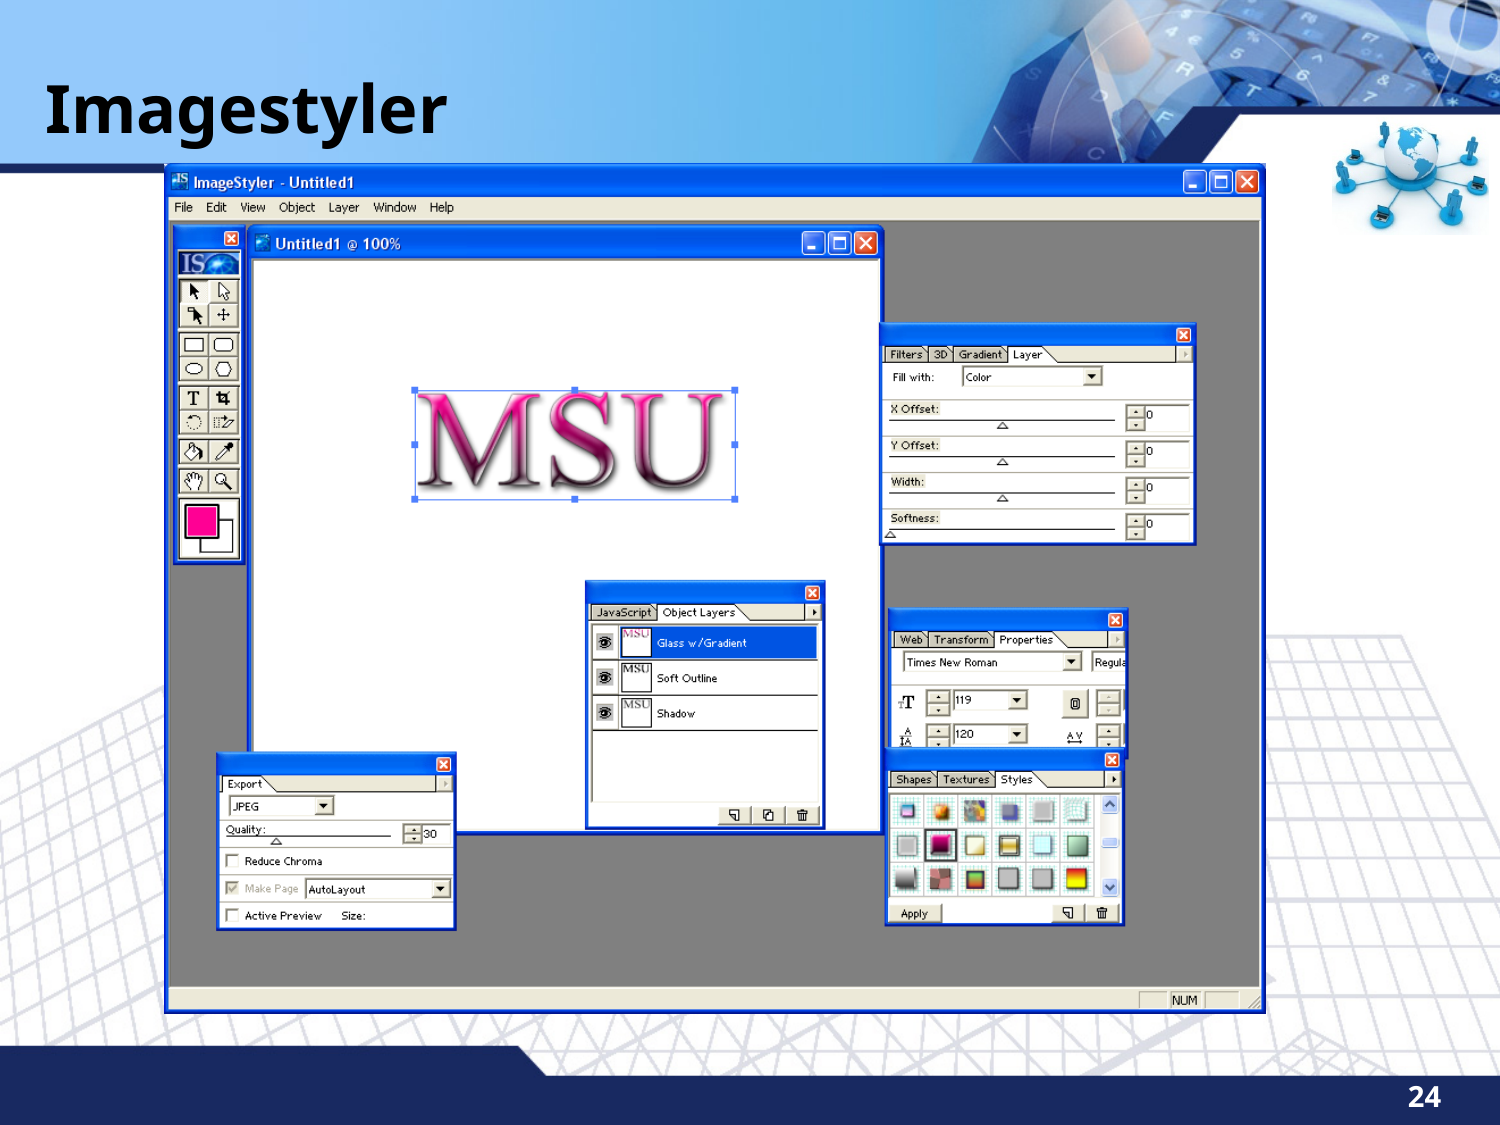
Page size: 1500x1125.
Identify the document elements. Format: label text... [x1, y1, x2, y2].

picture [0, 0, 1500, 1125]
slide_number 24 [1361, 1070, 1488, 1125]
title Imagestyler [29, 49, 1338, 164]
